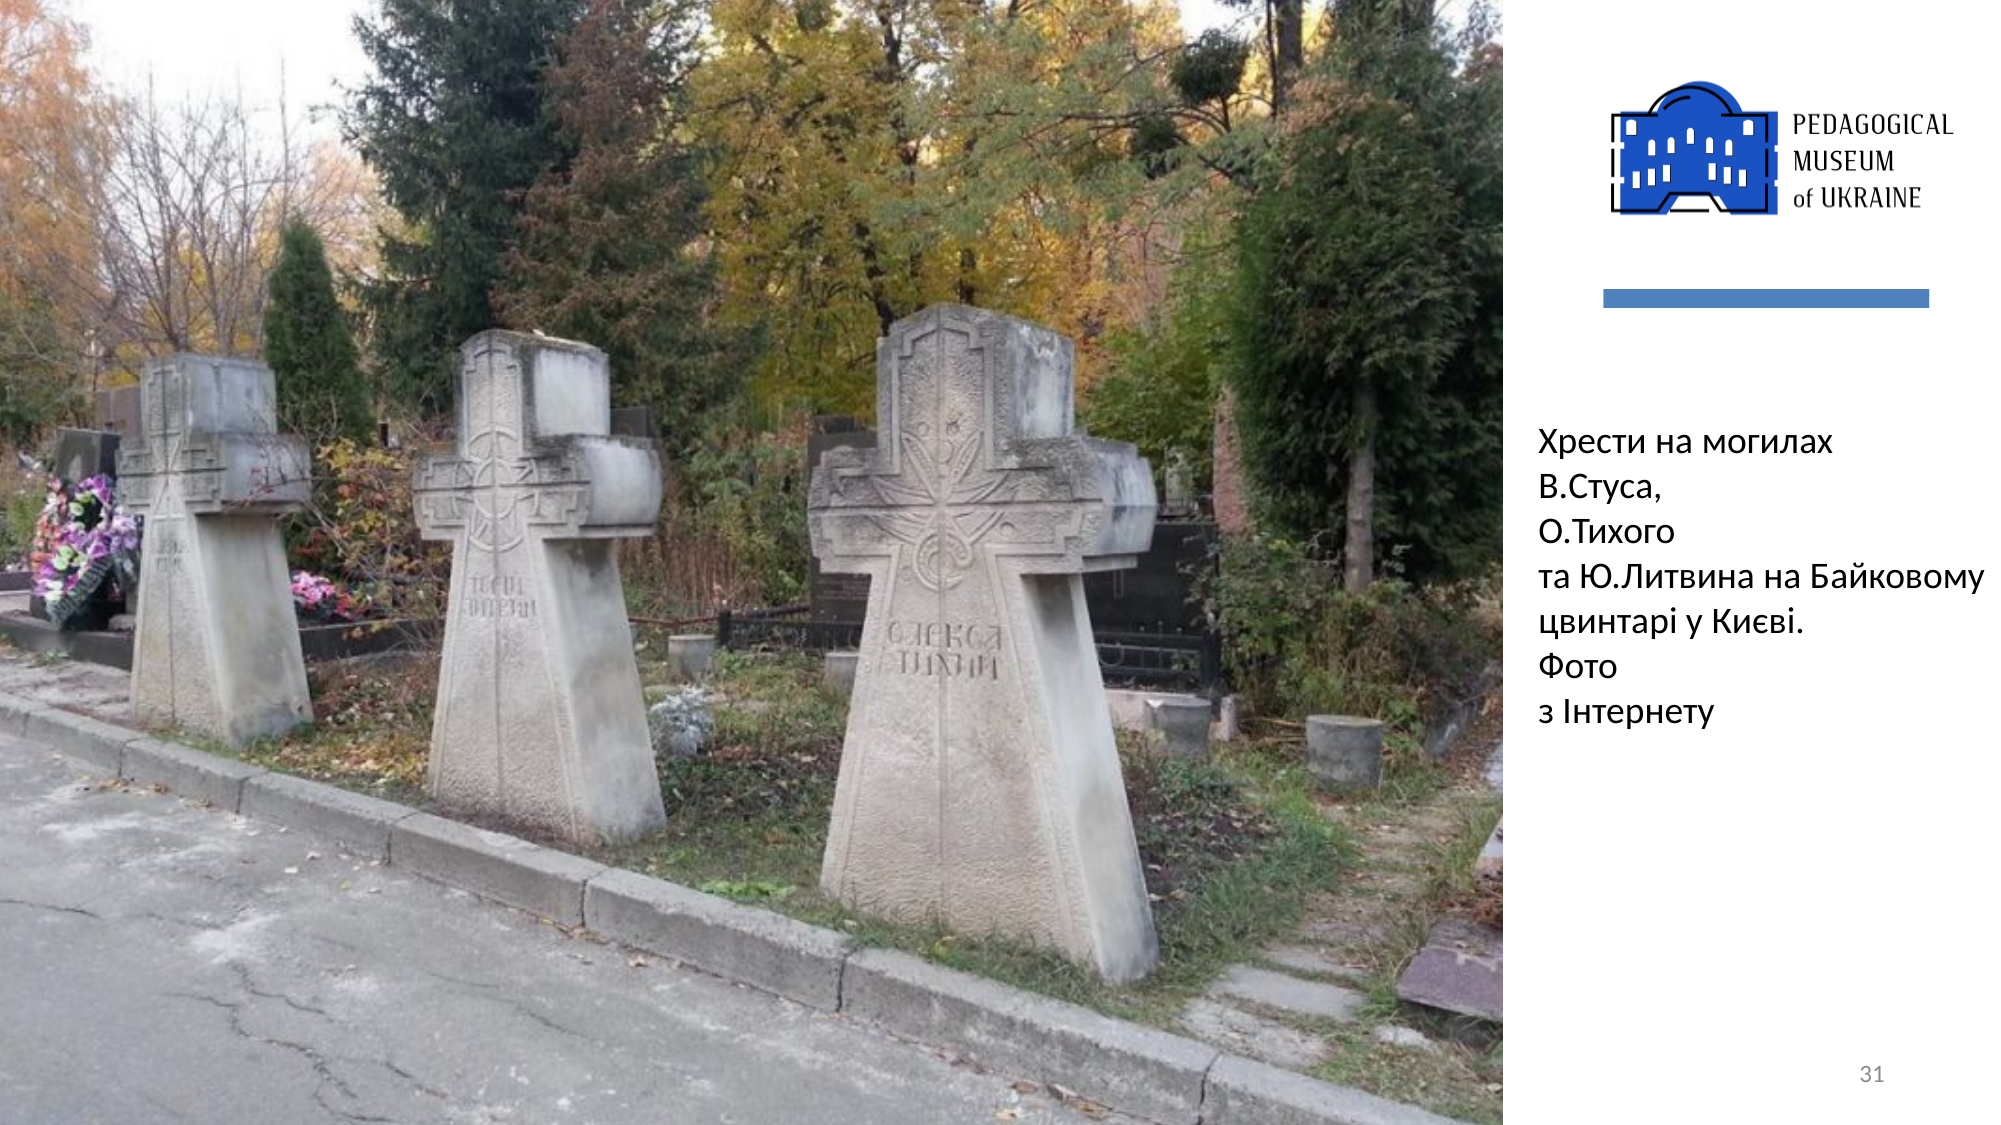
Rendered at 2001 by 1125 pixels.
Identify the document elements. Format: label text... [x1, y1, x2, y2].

slide_number 31 [1507, 1042, 1900, 1103]
text_box [1504, 0, 2000, 325]
picture [0, 0, 1503, 1125]
text_box Хрести на могилах В.Стуса, О.Тихого та Ю.Литвина на Байковому цвинтарі у Києві. Фото з Інтернету [1523, 408, 2000, 739]
picture [1582, 0, 2000, 296]
